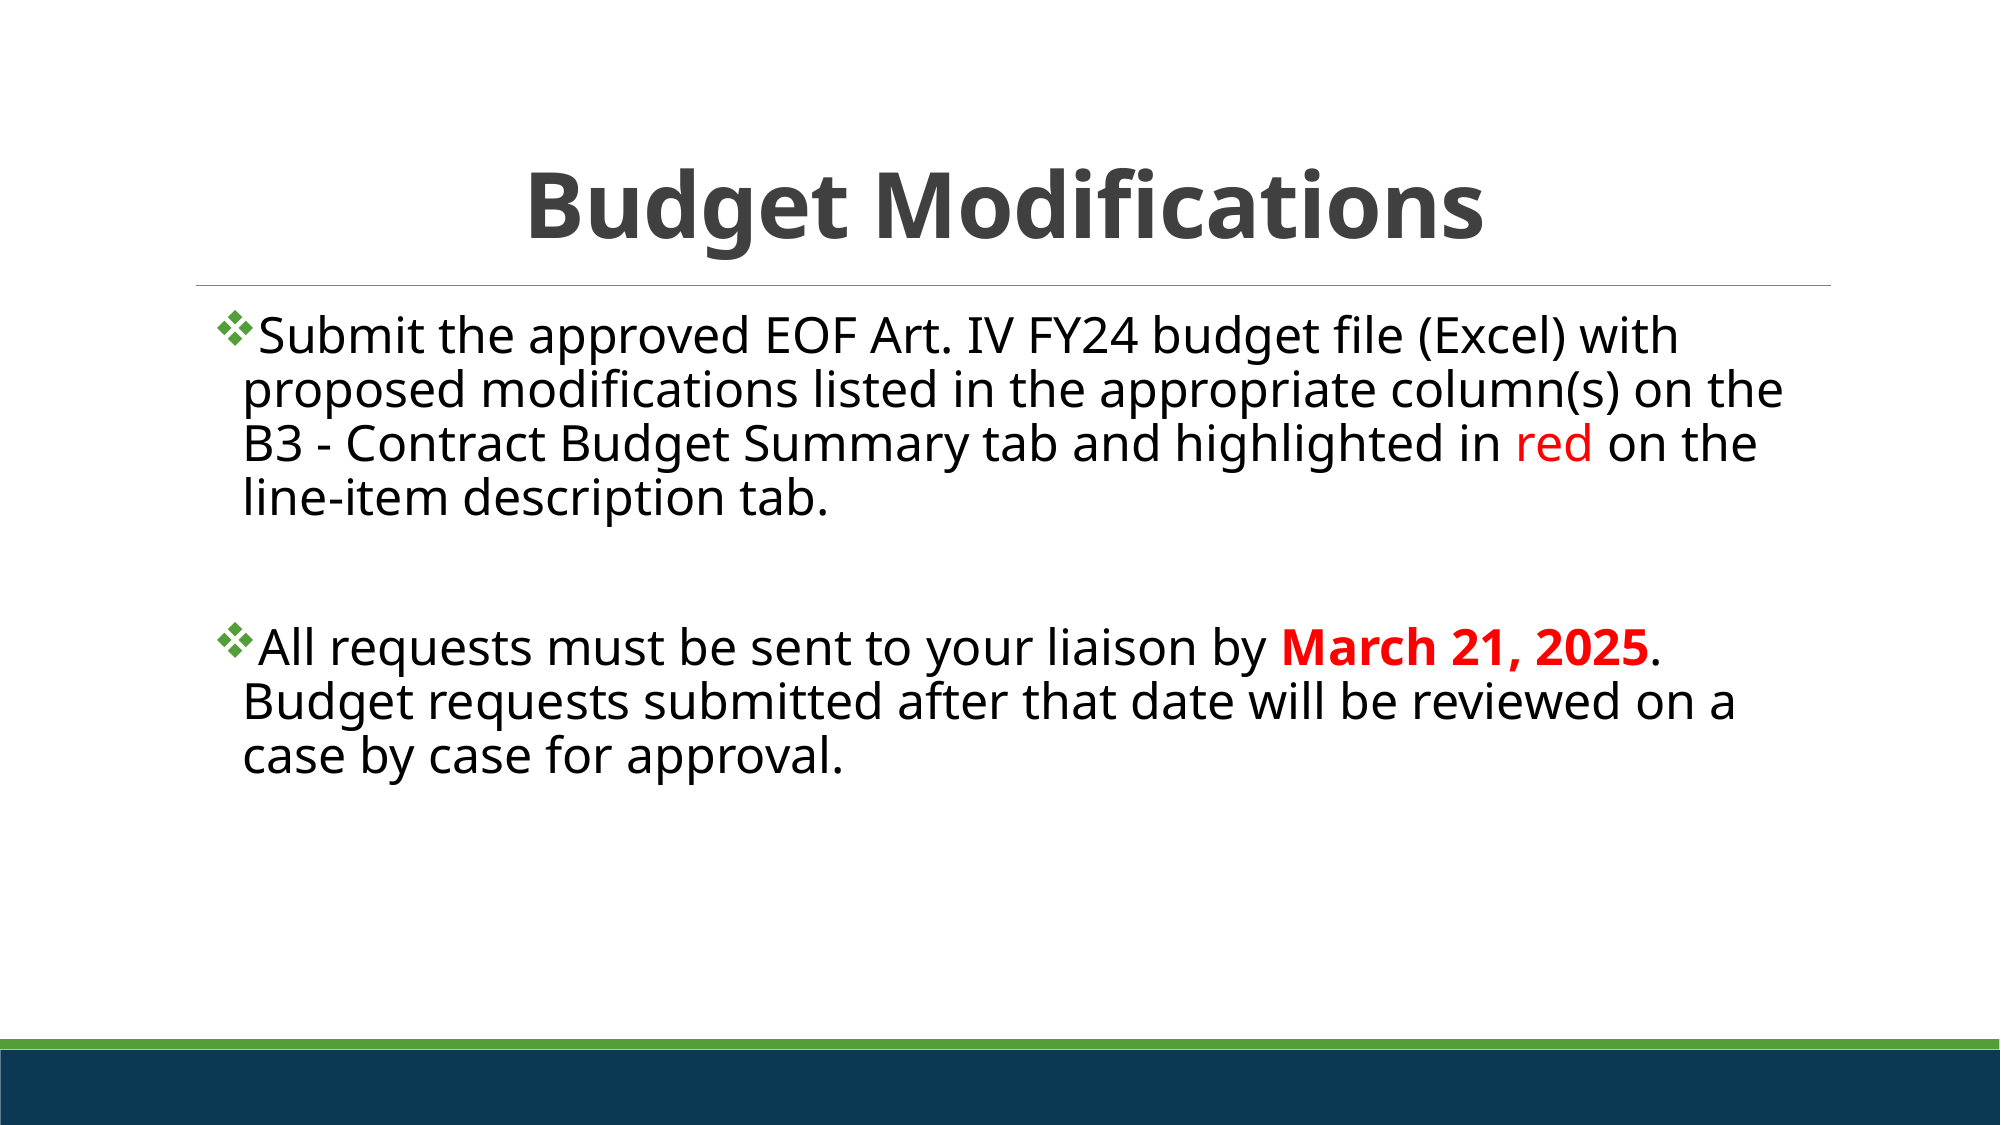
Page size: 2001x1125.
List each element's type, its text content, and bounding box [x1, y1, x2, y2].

list Submit the approved EOF Art. IV FY24 budget file (Excel) with proposed modifications listed in the appropriate column(s) on the B3 - Contract Budget Summary tab and highlighted in red on the line-item description tab. All requests must be sent to your liaison by March 21, 2025. Budget requests submitted after that date will be reviewed on a case by case for approval. [180, 302, 1830, 963]
title Budget Modifications [180, 47, 1830, 265]
